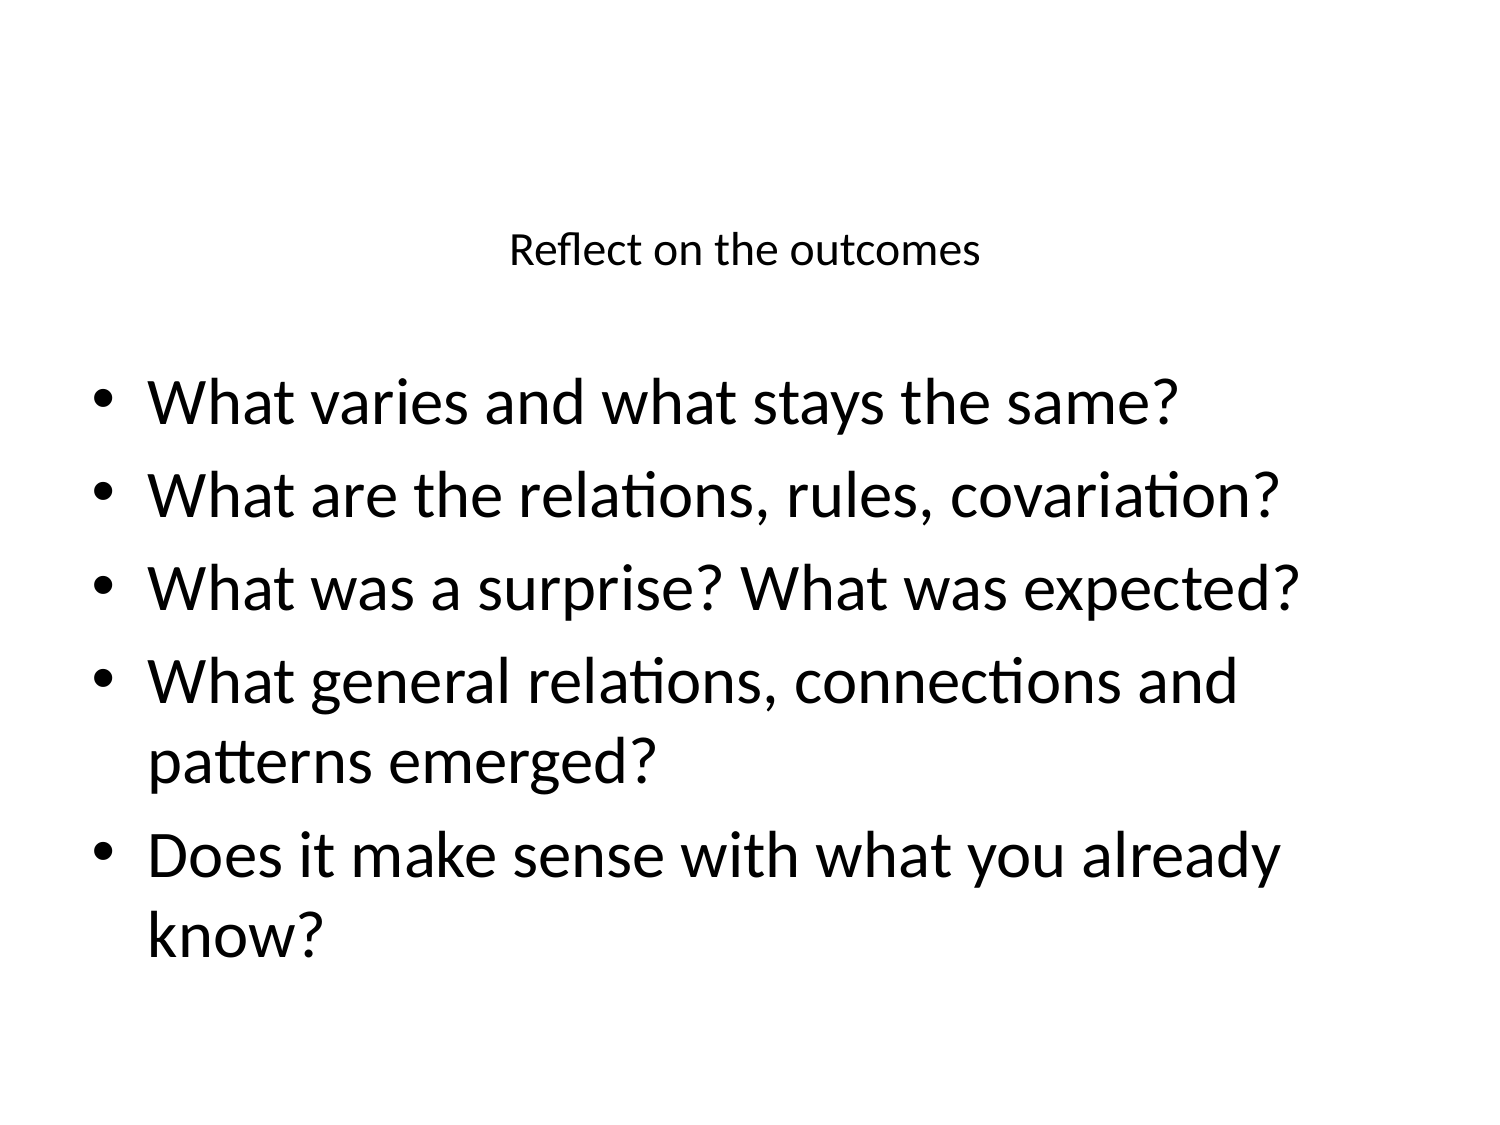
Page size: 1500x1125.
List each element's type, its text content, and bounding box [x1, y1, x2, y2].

list What varies and what stays the same? What are the relations, rules, covariation? What was a surprise? What was expected? What general relations, connections and patterns emerged? Does it make sense with what you already know? [76, 349, 1427, 1093]
title Reflect on the outcomes [70, 152, 1421, 340]
